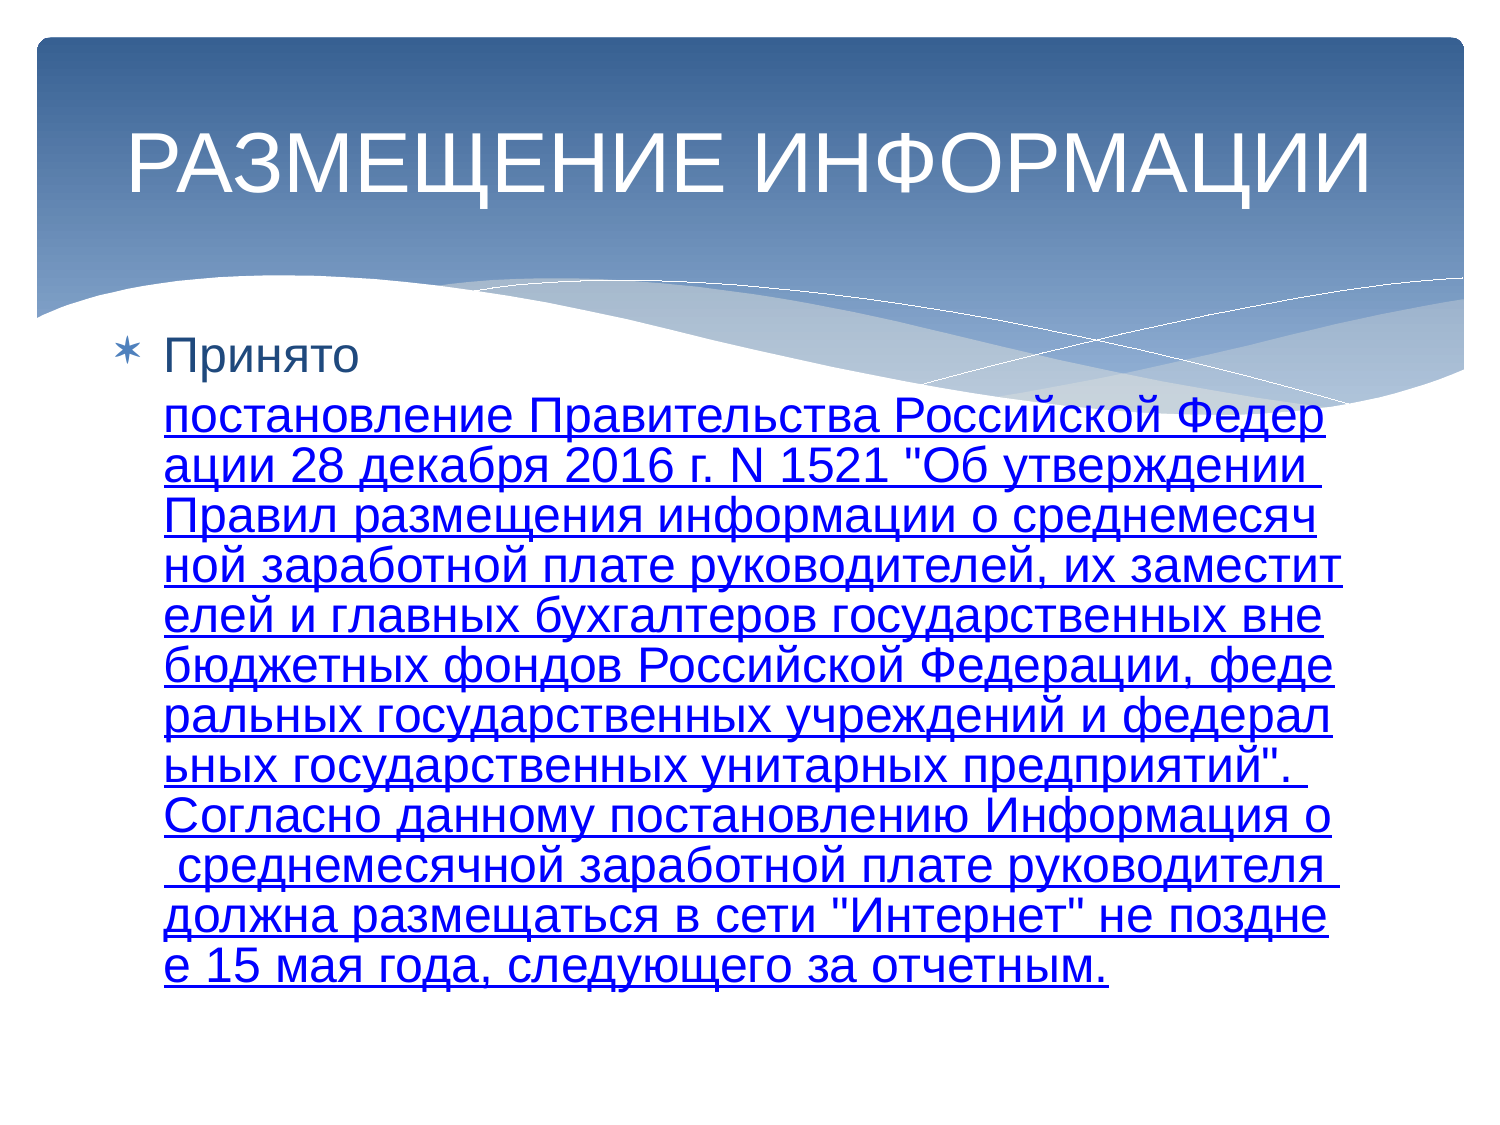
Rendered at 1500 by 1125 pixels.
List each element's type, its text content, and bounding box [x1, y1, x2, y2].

list Принято постановление Правительства Российской Федерации 28 декабря 2016 г. N 1521 "Об утверждении Правил размещения информации о среднемесячной заработной плате руководителей, их заместителей и главных бухгалтеров государственных внебюджетных фондов Российской Федерации, федеральных государственных учреждений и федеральных государственных унитарных предприятий". Согласно данному постановлению Информация о среднемесячной заработной плате руководителя должна размещаться в сети "Интернет" не позднее 15 мая года, следующего за отчетным. [100, 314, 1359, 1005]
title РАЗМЕЩЕНИЕ ИНФОРМАЦИИ [75, 55, 1425, 261]
